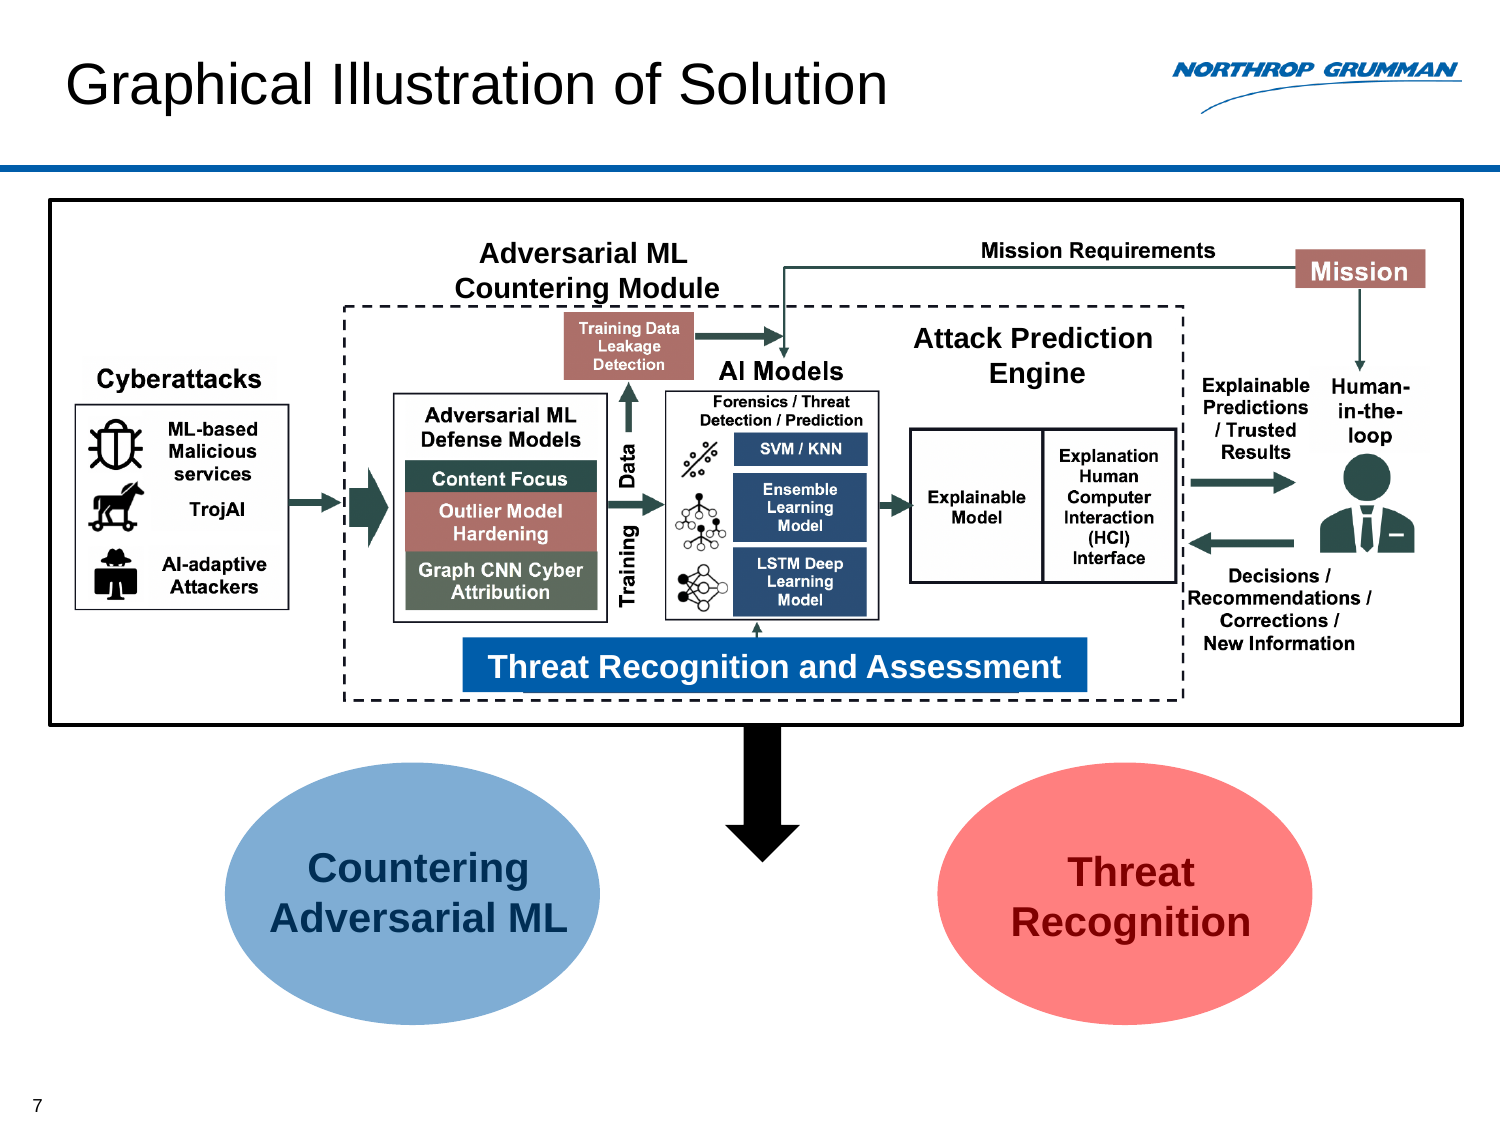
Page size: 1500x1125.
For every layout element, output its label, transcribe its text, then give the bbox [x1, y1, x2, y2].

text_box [224, 762, 601, 1026]
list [64, 212, 1441, 713]
slide_number 7 [9, 1085, 66, 1125]
picture [1172, 62, 1462, 114]
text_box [937, 762, 1313, 1026]
title Graphical Illustration of Solution [49, 12, 1151, 151]
text_box [48, 198, 1464, 727]
text_box [723, 727, 802, 865]
